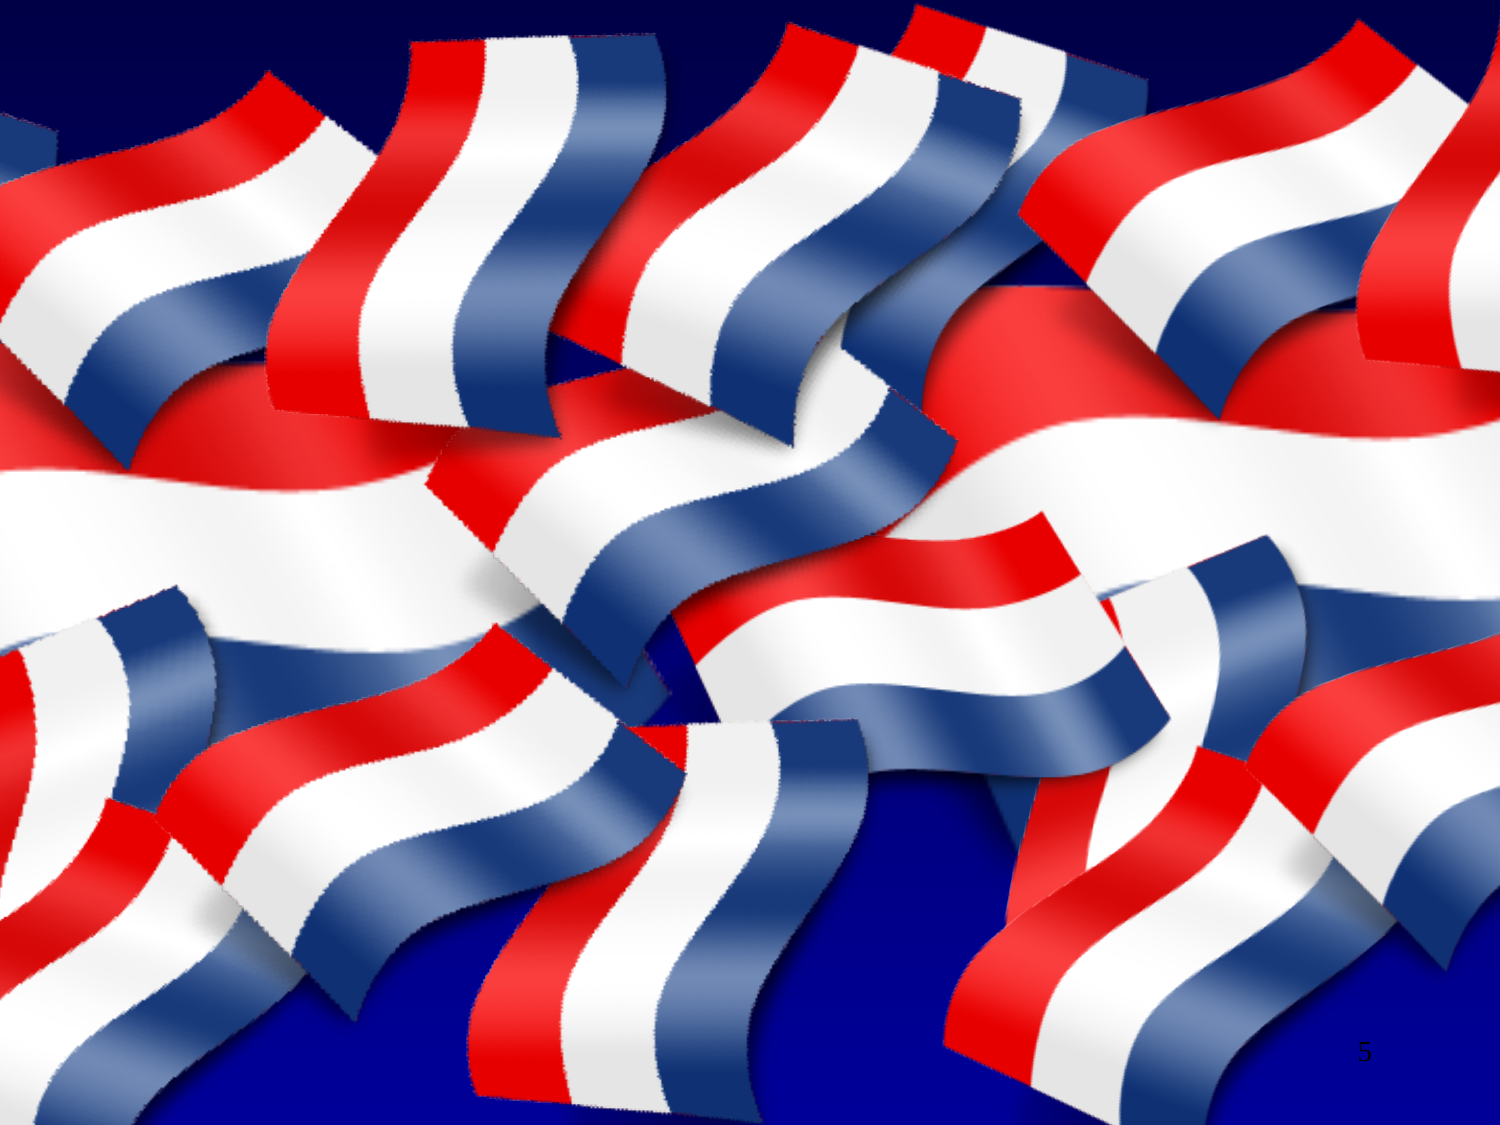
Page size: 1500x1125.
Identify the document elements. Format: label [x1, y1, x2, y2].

text_box [0, 0, 1180, 1125]
text_box [1183, 0, 1500, 1125]
